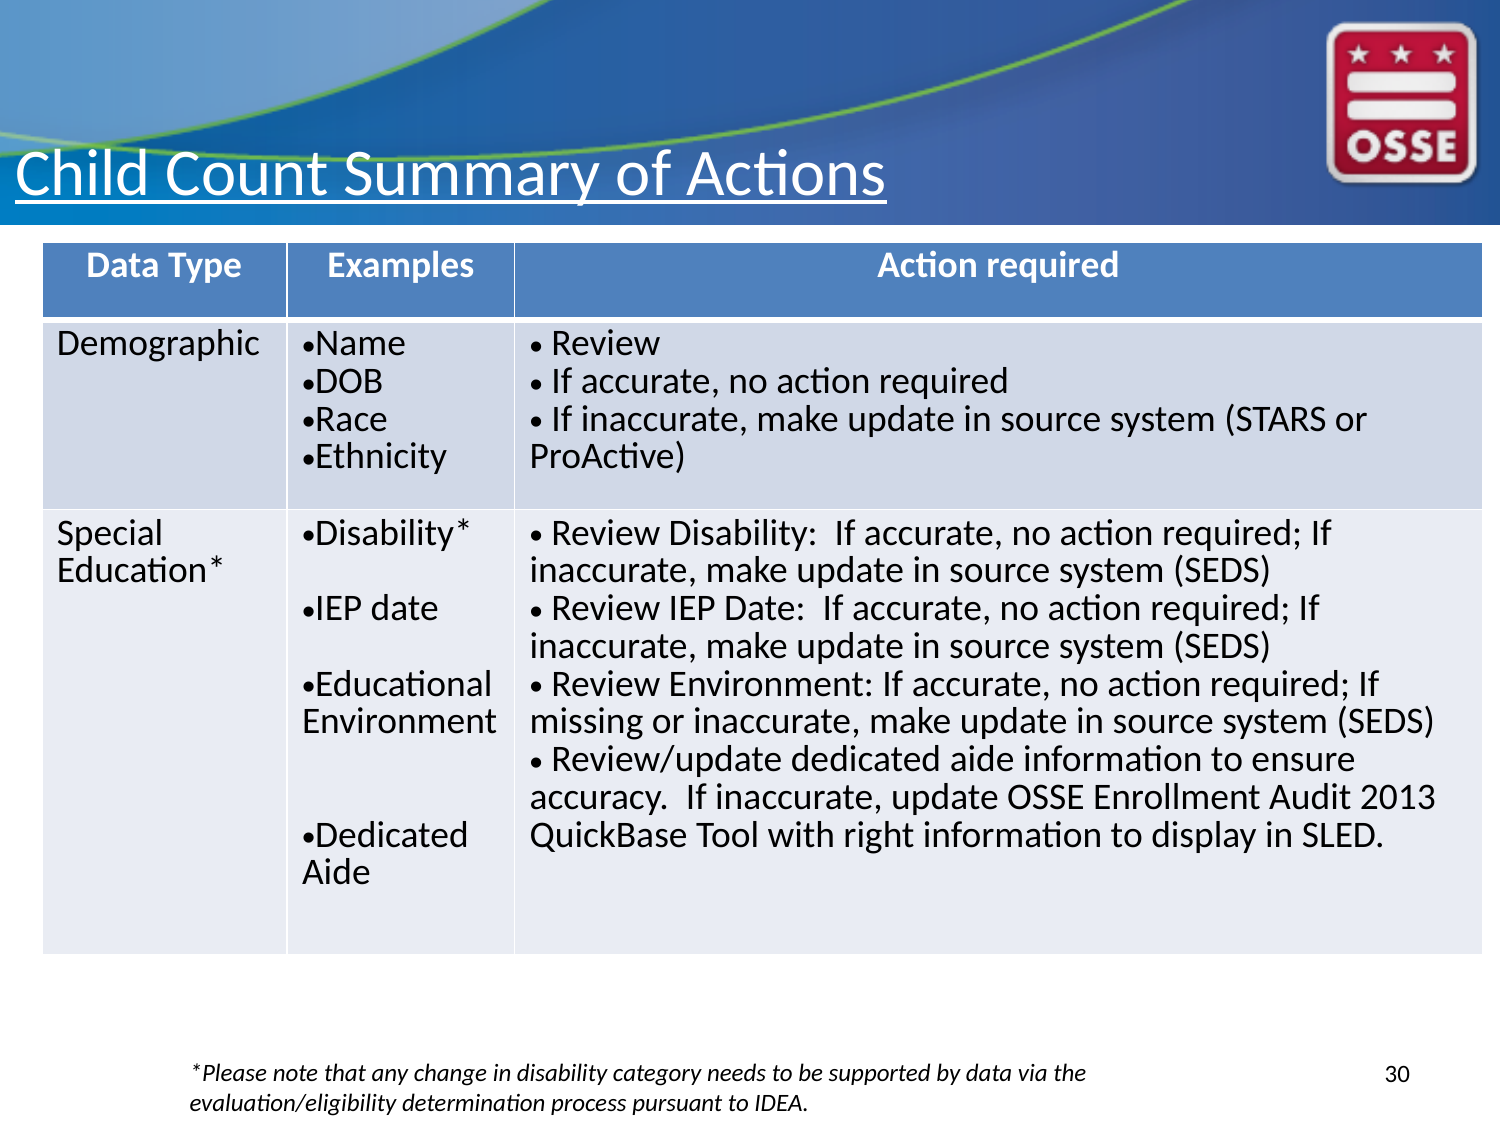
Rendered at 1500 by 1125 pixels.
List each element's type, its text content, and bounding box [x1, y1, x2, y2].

table_header Action required [515, 243, 1482, 317]
text_box *Please note that any change in disability category needs to be supported by data via the evaluation/eligibility determination process pursuant to IDEA. [174, 1049, 1300, 1124]
title Child Count Summary of Actions [0, 74, 1350, 263]
table_header Examples [288, 243, 514, 317]
slide_number 30 [1074, 1042, 1425, 1103]
table_cell Demographic [43, 323, 286, 509]
table_cell Special Education* [43, 510, 286, 954]
picture [0, 0, 1500, 225]
table_cell Review Disability: If accurate, no action required; If inaccurate, make update in source system (SEDS) Review IEP Date: If accurate, no action required; If inaccurate, make update in source system (SEDS) Review Environment: If accurate, no action required; If missing or inaccurate, make update in source system (SEDS) Review/update dedicated aide information to ensure accuracy. If inaccurate, update OSSE Enrollment Audit 2013 QuickBase Tool with right information to display in SLED. [515, 510, 1482, 954]
table_cell Review If accurate, no action required If inaccurate, make update in source system (STARS or ProActive) [515, 323, 1482, 509]
table_cell Disability* IEP date Educational Environment Dedicated Aide [288, 510, 514, 954]
table_cell Name DOB Race Ethnicity [288, 323, 514, 509]
table_header Data Type [43, 243, 286, 317]
